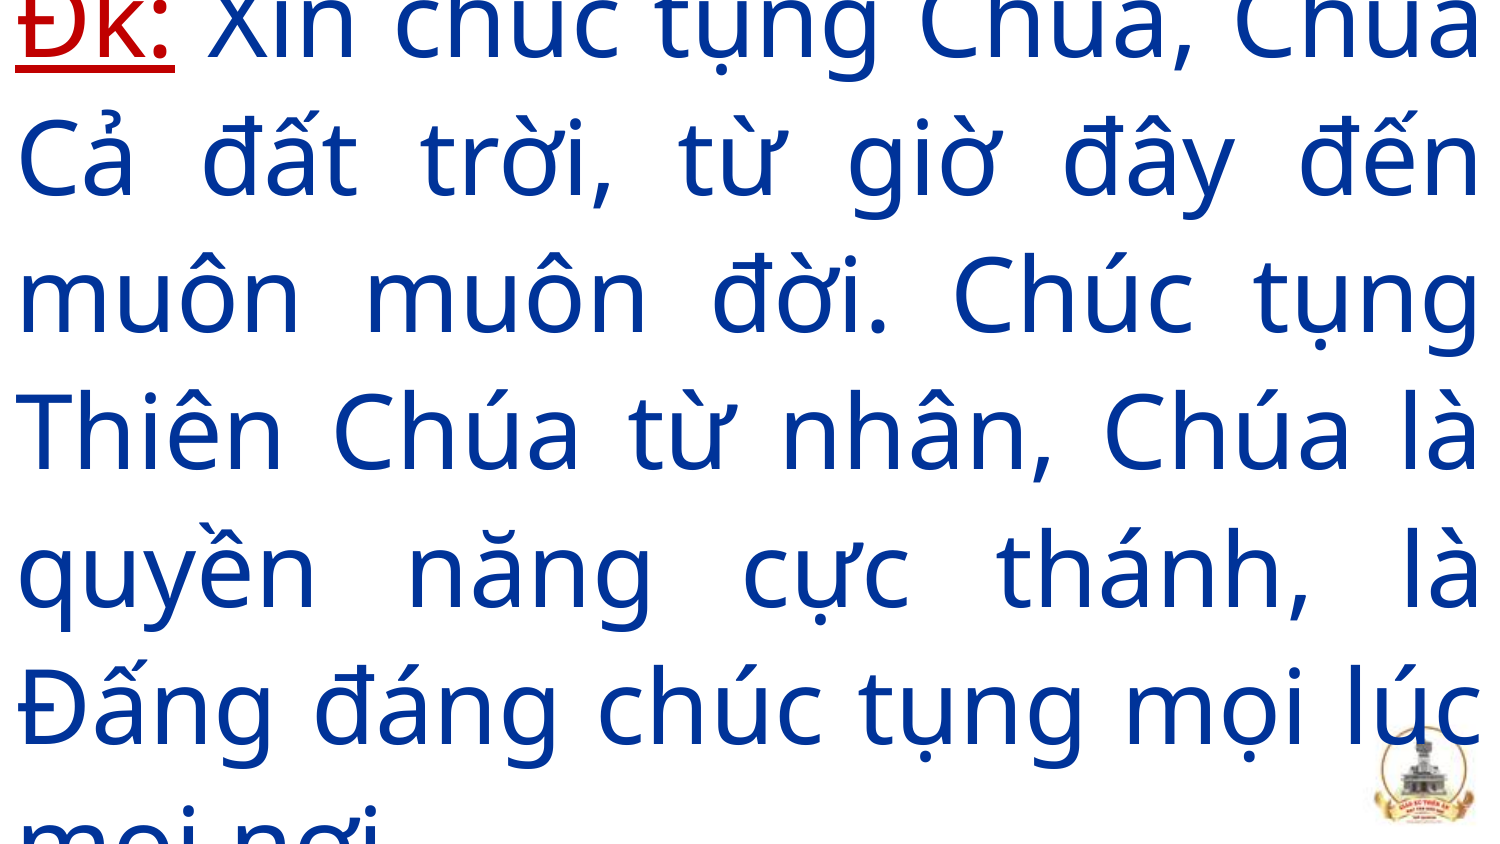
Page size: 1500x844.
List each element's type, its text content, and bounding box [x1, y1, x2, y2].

text_box Đk: Xin chúc tụng Chúa, Chúa Cả đất trời, từ giờ đây đến muôn muôn đời. Chúc tụng Thiên Chúa từ nhân, Chúa là quyền năng cực thánh, là Đấng đáng chúc tụng mọi lúc mọi nơi. [0, 0, 1500, 844]
